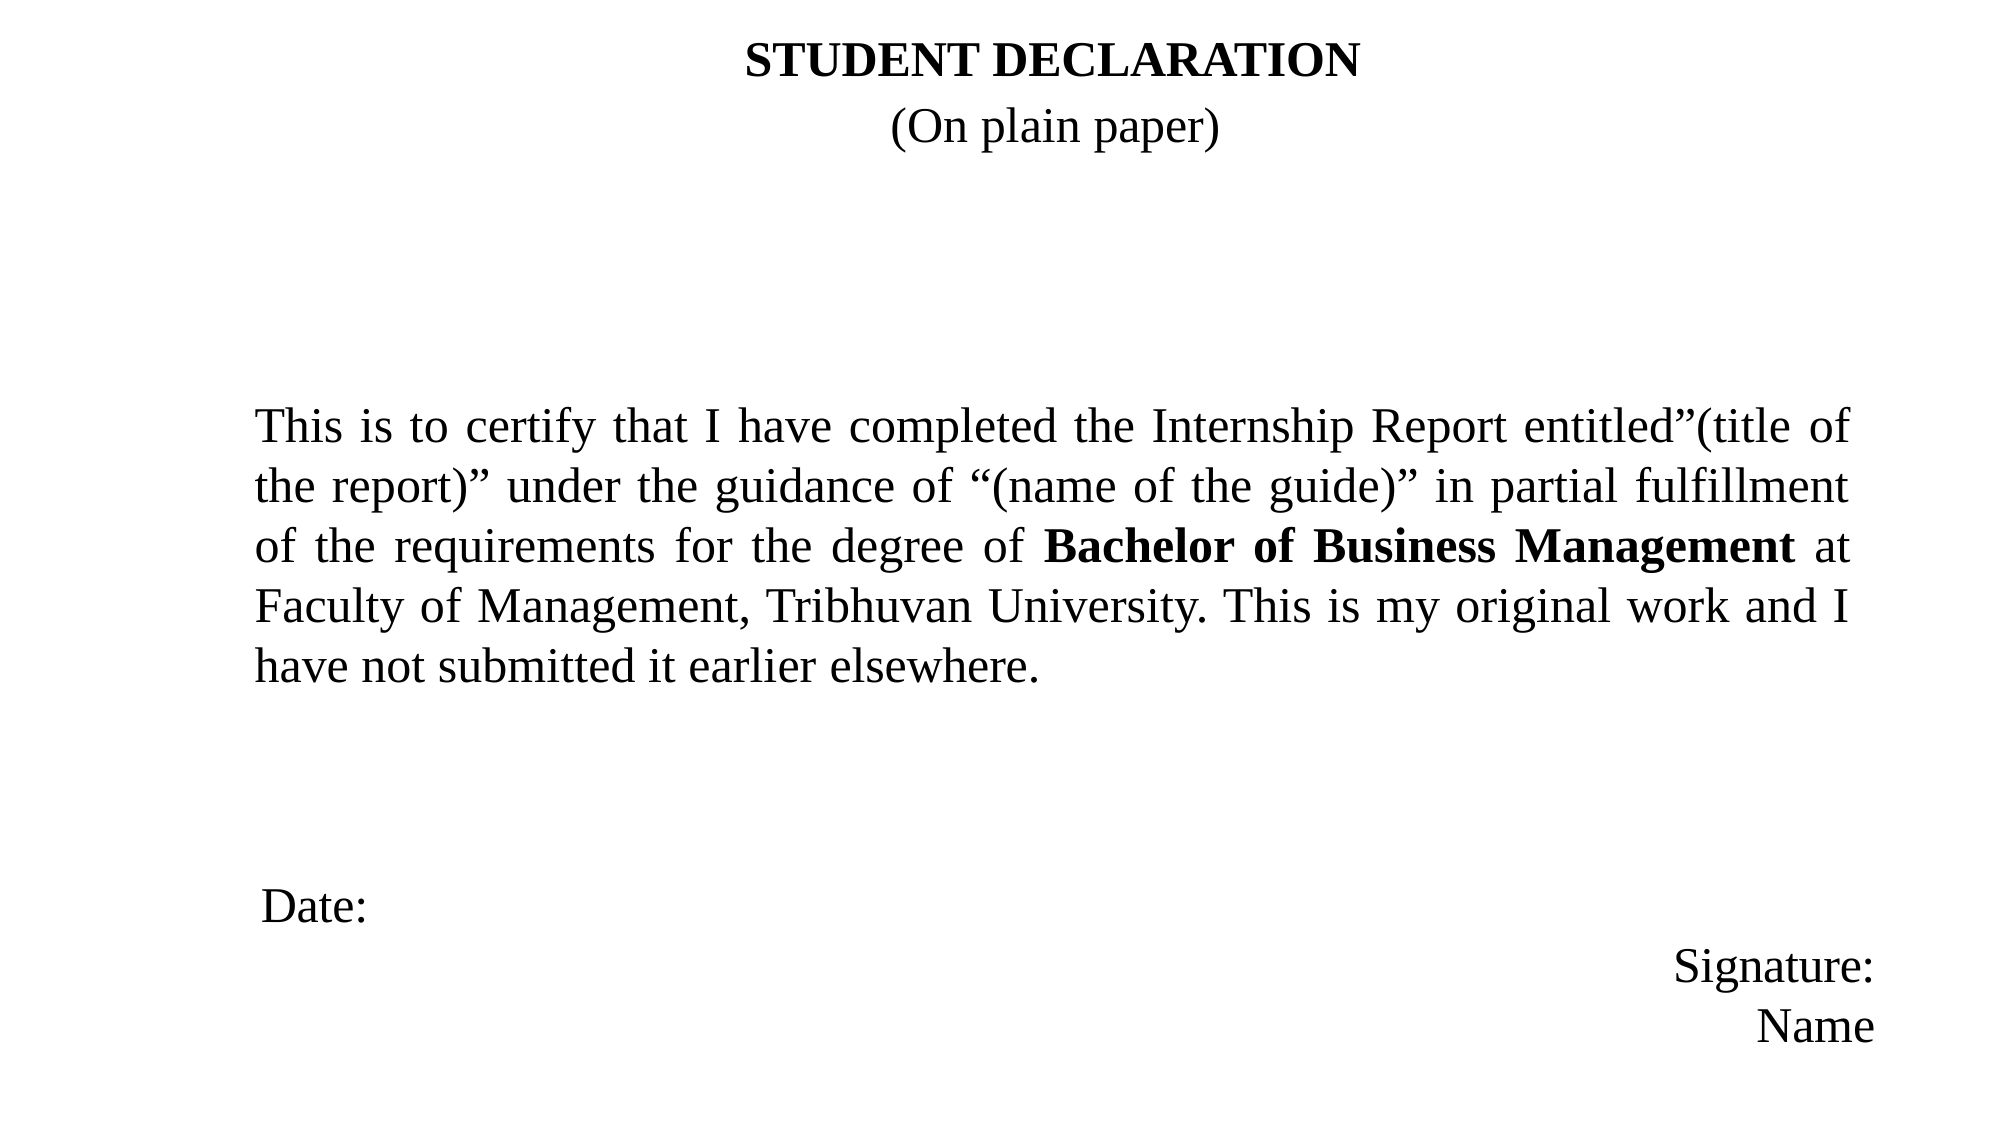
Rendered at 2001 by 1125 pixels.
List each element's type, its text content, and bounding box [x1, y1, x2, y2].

text_box STUDENT DECLARATION (On plain paper) This is to certify that I have completed the Internship Report entitled”(title of the report)” under the guidance of “(name of the guide)” in partial fulfillment of the requirements for the degree of Bachelor of Business Management at Faculty of Management, Tribhuvan University. This is my original work and I have not submitted it earlier elsewhere. Date: Signature: Name [216, 0, 1890, 1061]
